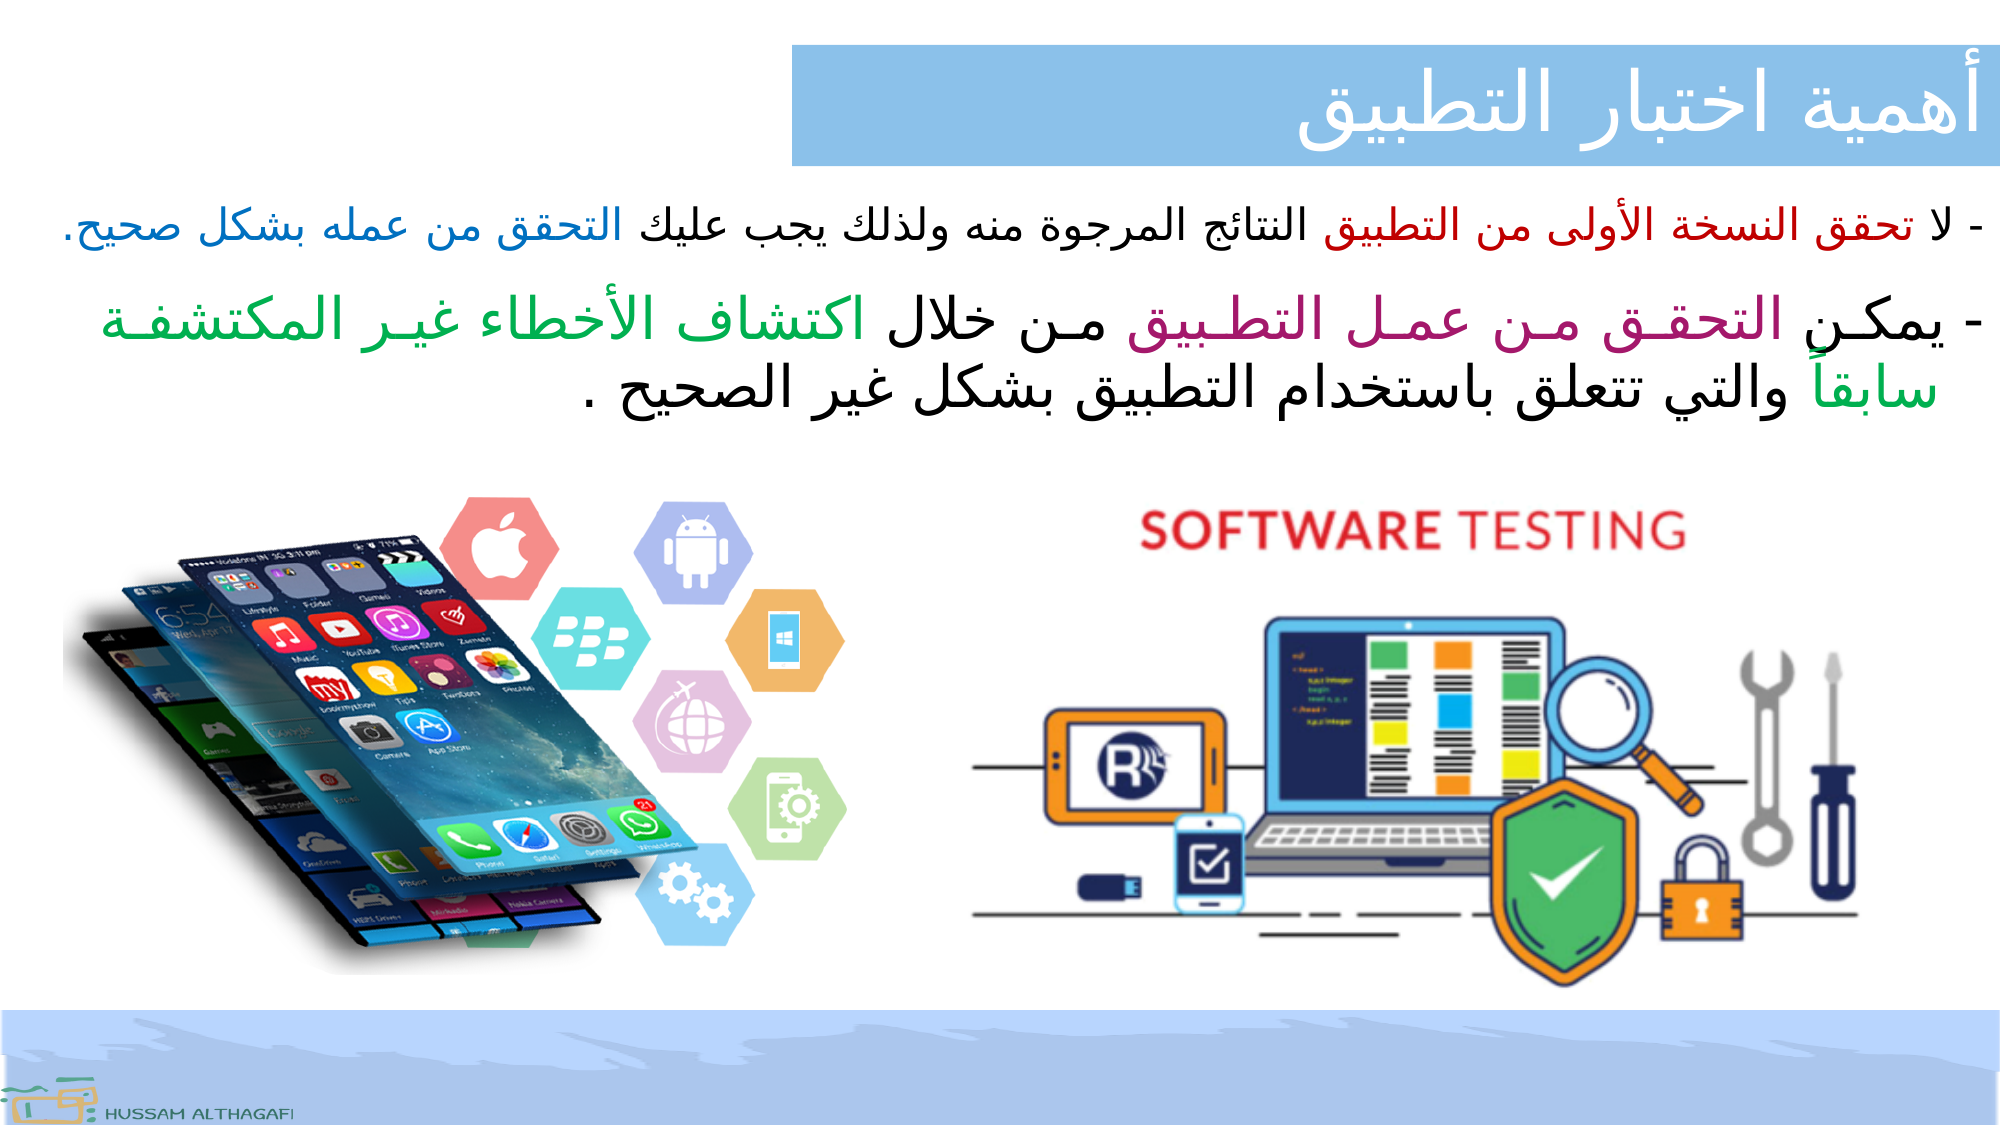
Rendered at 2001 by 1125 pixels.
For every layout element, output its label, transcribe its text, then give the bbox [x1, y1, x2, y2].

picture [63, 486, 847, 975]
picture [930, 464, 1900, 1010]
text_box أهمية اختبار التطبيق [792, 44, 2000, 167]
text_box - يمكن التحقق من عمل التطبيق من خلال اكتشاف الأخطاء غير المكتشفة سابقاً والتي تتعلق باستخدام التطبيق بشكل غير الصحيح . [84, 278, 2000, 440]
list - لا تحقق النسخة الأولى من التطبيق النتائج المرجوة منه ولذلك يجب عليك التحقق من عمله بشكل صحيح. [0, 191, 2000, 292]
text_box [0, 1010, 2000, 1125]
